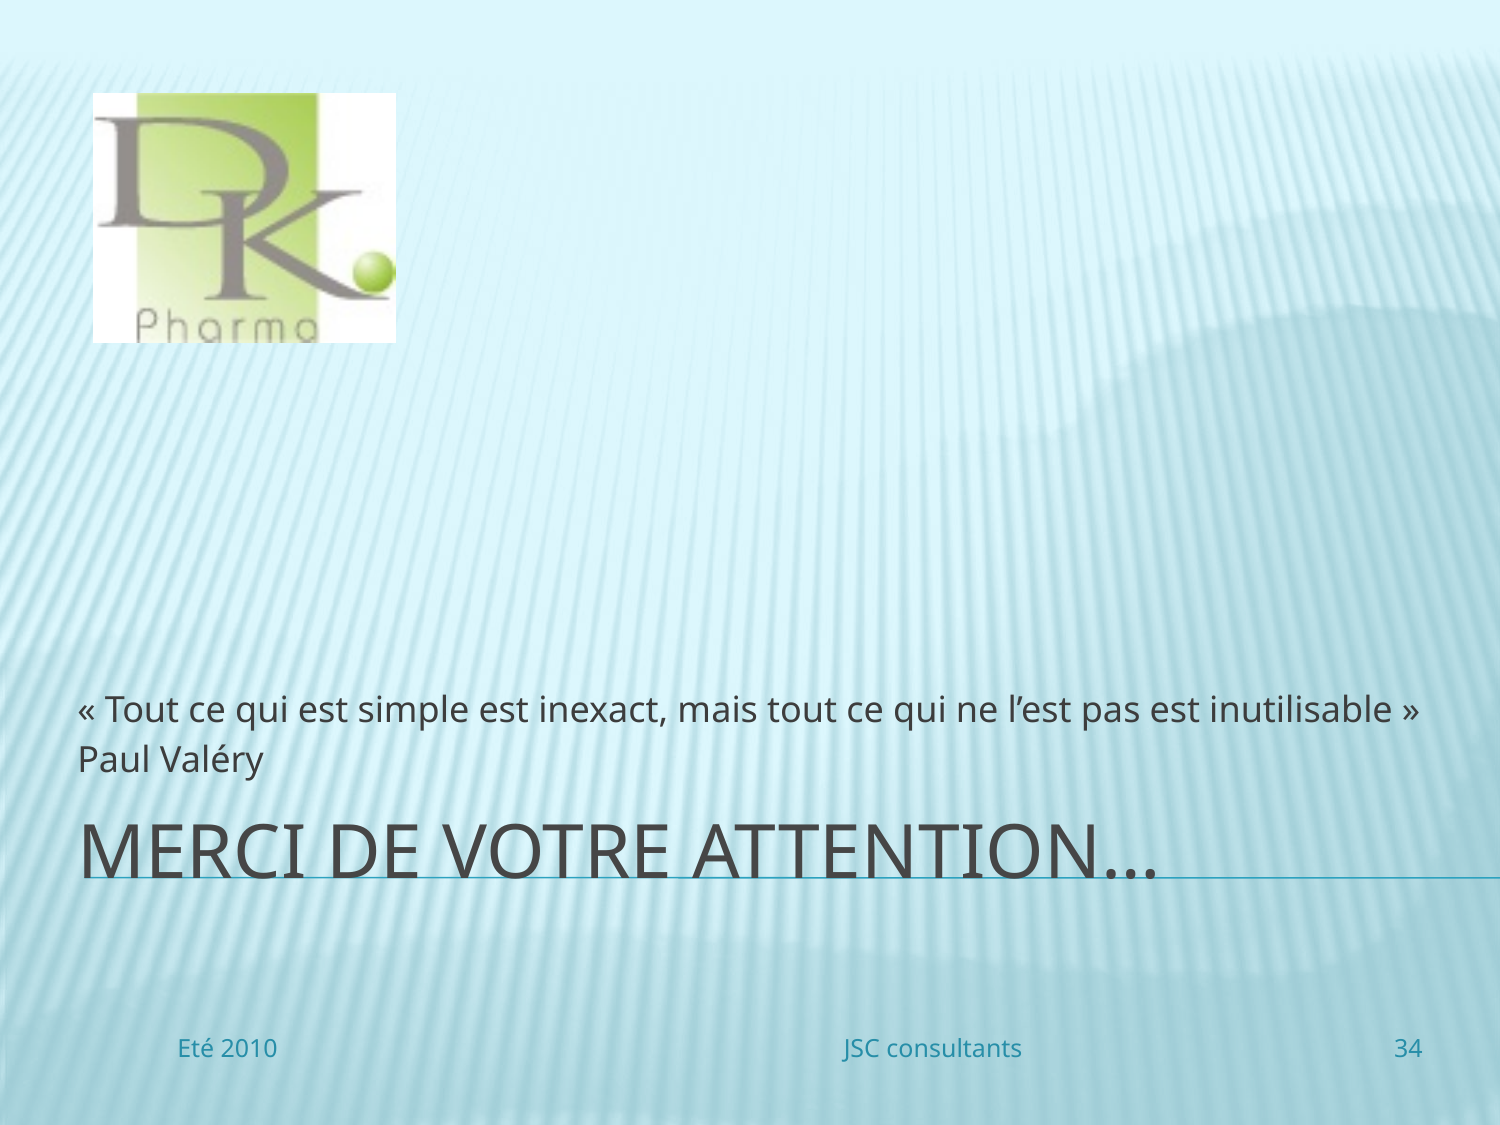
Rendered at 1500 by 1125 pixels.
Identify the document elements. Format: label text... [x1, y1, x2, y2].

subtitle « Tout ce qui est simple est inexact, mais tout ce qui ne l’est pas est inutilisable » Paul Valéry [62, 637, 1450, 788]
picture [93, 93, 396, 343]
slide_number 34 [1125, 1025, 1438, 1100]
title Merci de votre attention… [62, 796, 1450, 997]
slide_number Eté 2010 [162, 1025, 475, 1100]
footer JSC consultants [562, 1025, 1038, 1100]
